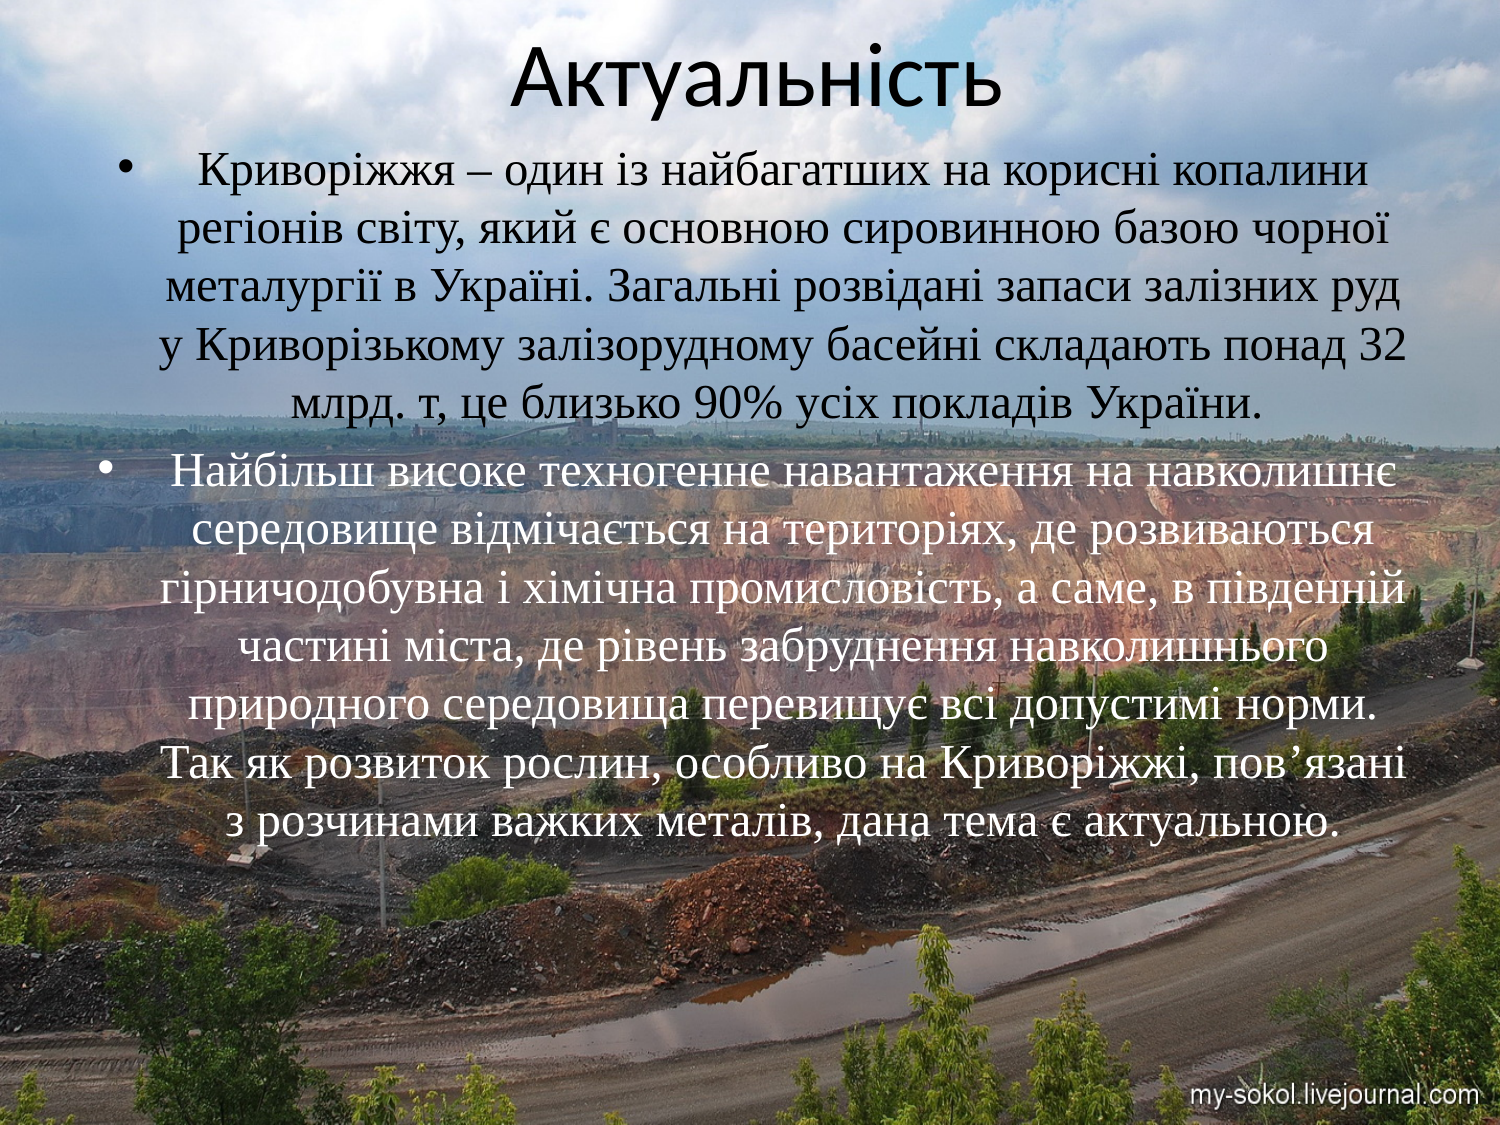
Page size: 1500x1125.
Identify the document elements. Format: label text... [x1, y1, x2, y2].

list Криворіжжя – один із найбагатших на корисні копалини регіонів світу, який є основною сировинною базою чорної металургії в Україні. Загальні розвідані запаси залізних руд у Криворізькому залізорудному басейні складають понад 32 млрд. т, це близько 90% усіх покладів України. Найбільш високе техногенне навантаження на навколишнє середовище відмічається на територіях, де розвиваються гірничодобувна і хімічна промисловість, а саме, в південній частині міста, де рівень забруднення навколишнього природного середовища перевищує всі допустимі норми. Так як розвиток рослин, особливо на Криворіжжі, пов’язані з розчинами важких металів, дана тема є актуальною. [82, 128, 1432, 872]
picture [0, 0, 1500, 1125]
title Актуальність [82, 0, 1432, 128]
